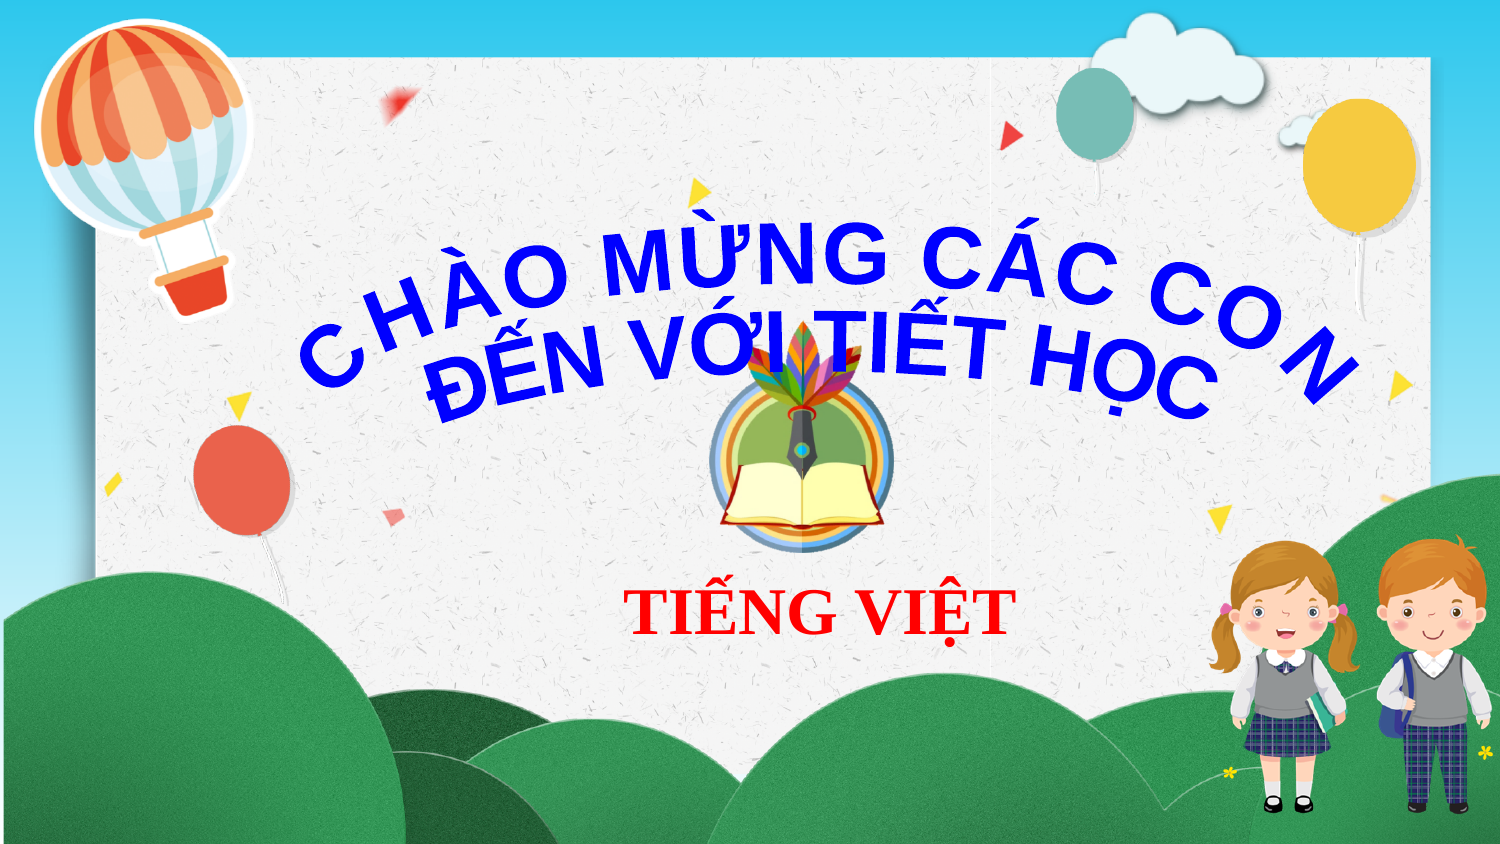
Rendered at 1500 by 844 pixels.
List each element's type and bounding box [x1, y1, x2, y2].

text_box [35, 12, 1464, 463]
picture [3, 319, 1500, 844]
picture [0, 4, 305, 336]
picture [994, 0, 1426, 326]
